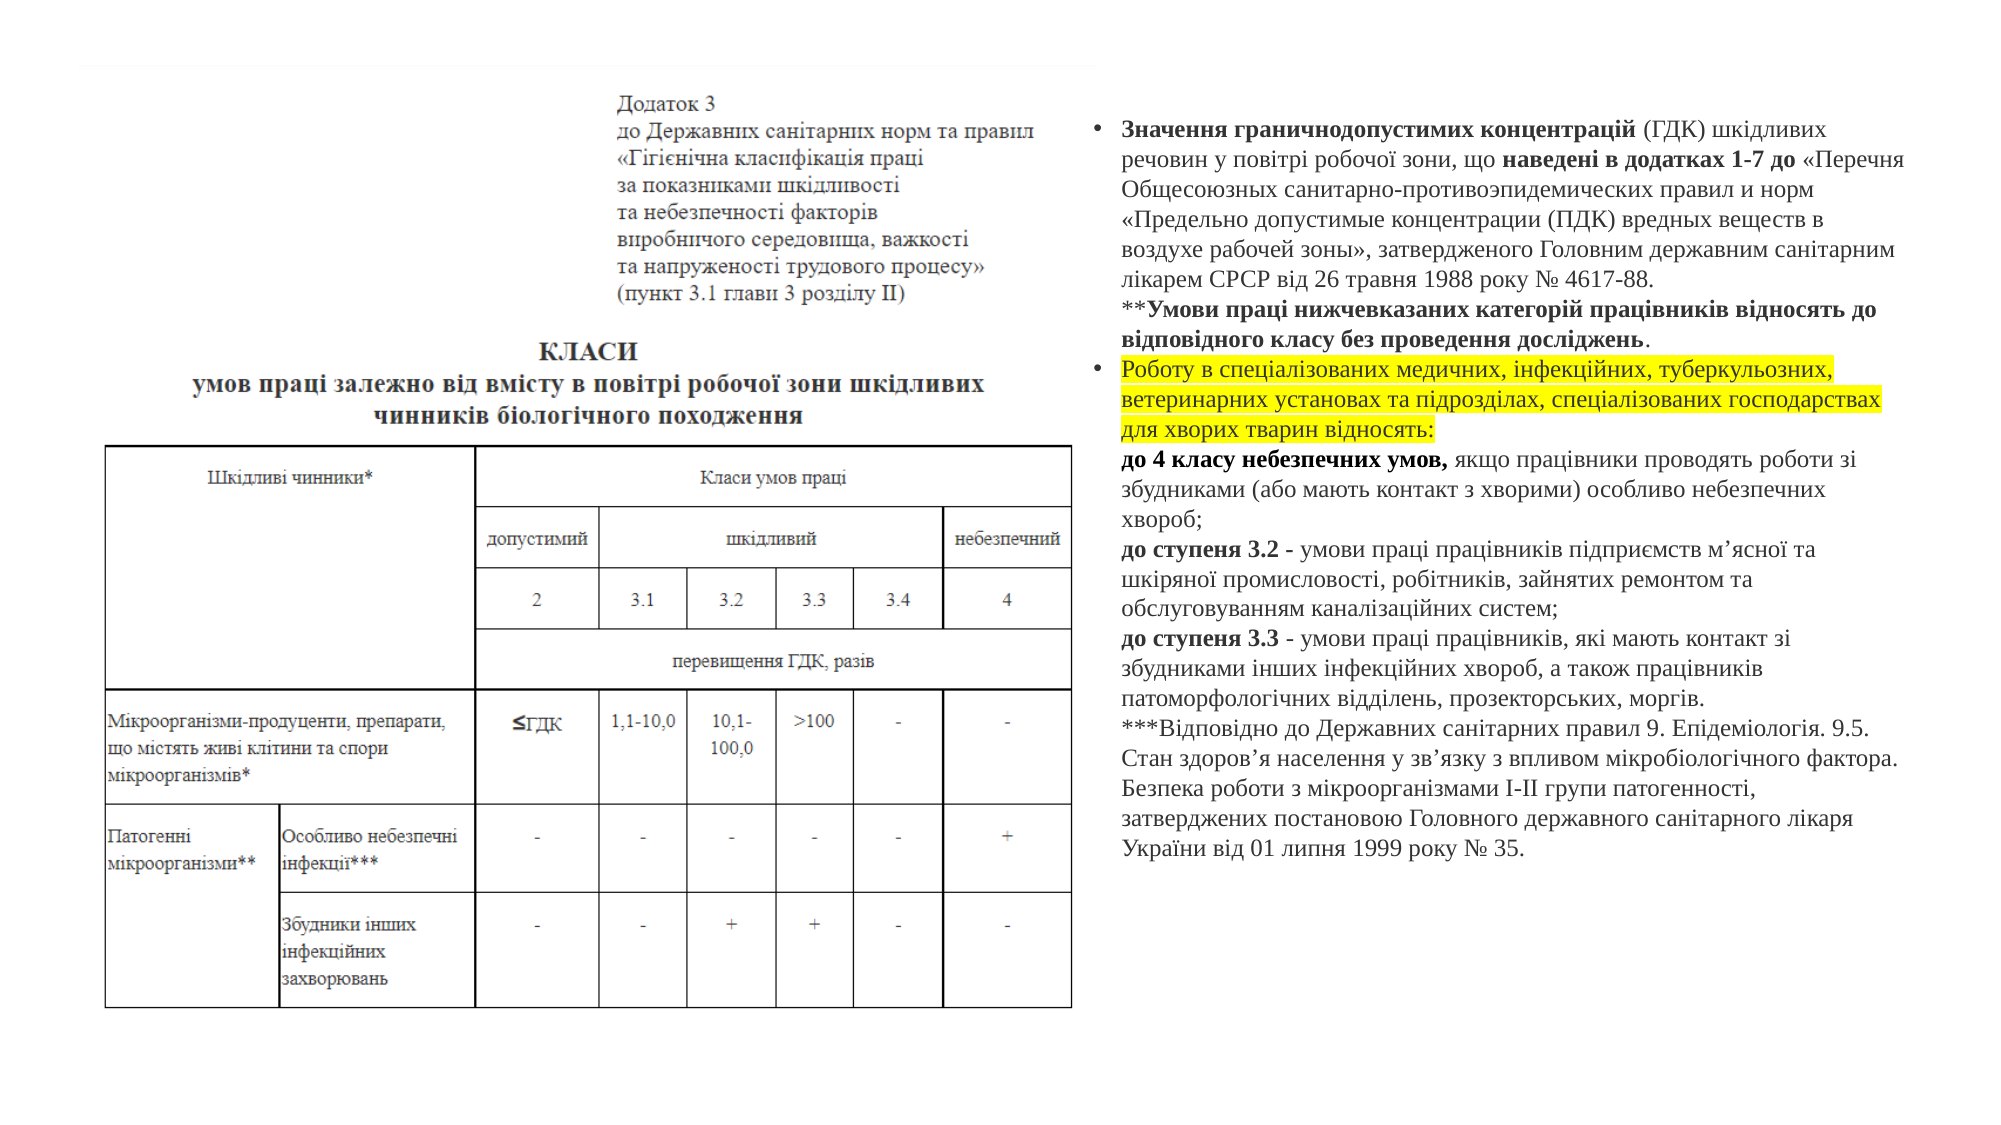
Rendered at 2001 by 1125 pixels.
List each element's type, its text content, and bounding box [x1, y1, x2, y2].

text_box Значення граничнодопустимих концентрацій (ГДК) шкідливих речовин у повітрі робочої зони, що наведені в додатках 1-7 до «Перечня Общесоюзных санитарно-противоэпидемических правил и норм «Предельно допустимые концентрации (ПДК) вредных веществ в воздухе рабочей зоны», затвердженого Головним державним санітарним лікарем СРСР від 26 травня 1988 року № 4617-88. **Умови праці нижчевказаних категорій працівників відносять до відповідного класу без проведення досліджень. Роботу в спеціалізованих медичних, інфекційних, туберкульозних, ветеринарних установах та підрозділах, спеціалізованих господарствах для хворих тварин відносять: до 4 класу небезпечних умов, якщо працівники проводять роботи зі збудниками (або мають контакт з хворими) особливо небезпечних хвороб; до ступеня 3.2 - умови праці працівників підприємств м’ясної та шкіряної промисловості, робітників, зайнятих ремонтом та обслуговуванням каналізаційних систем; до ступеня 3.3 - умови праці працівників, які мають контакт зі збудниками інших інфекційних хвороб, а також працівників патоморфологічних відділень, прозекторських, моргів. ***Відповідно до Державних санітарних правил 9. Епідеміологія. 9.5. Стан здоров’я населення у зв’язку з впливом мікробіологічного фактора. Безпека роботи з мікроорганізмами І-ІІ групи патогенності, затверджених постановою Головного державного санітарного лікаря України від 01 липня 1999 року № 35. [1097, 105, 1921, 869]
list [78, 64, 1097, 1020]
